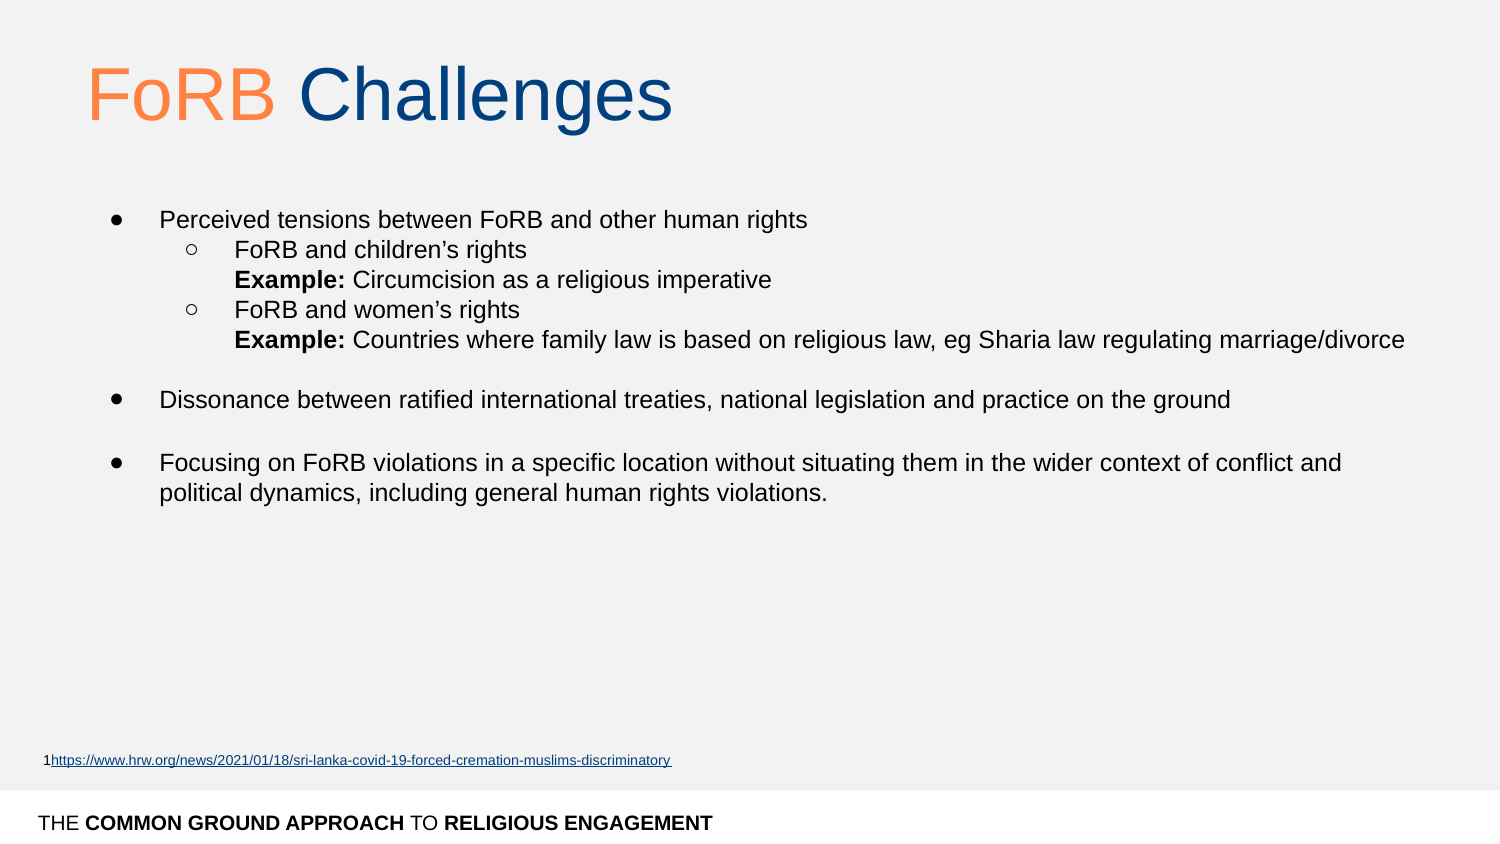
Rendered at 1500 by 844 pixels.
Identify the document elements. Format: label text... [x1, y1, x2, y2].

text_box 1https://www.hrw.org/news/2021/01/18/sri-lanka-covid-19-forced-cremation-muslims-discriminatory [28, 732, 1437, 793]
title FoRB Challenges [75, 33, 1425, 104]
text_box Perceived tensions between FoRB and other human rights FoRB and children’s rights Example: Circumcision as a religious imperative FoRB and women’s rights Example: Countries where family law is based on religious law, eg Sharia law regulating marriage/divorce Dissonance between ratified international treaties, national legislation and practice on the ground Focusing on FoRB violations in a specific location without situating them in the wider context of conflict and political dynamics, including general human rights violations. [69, 128, 1431, 552]
